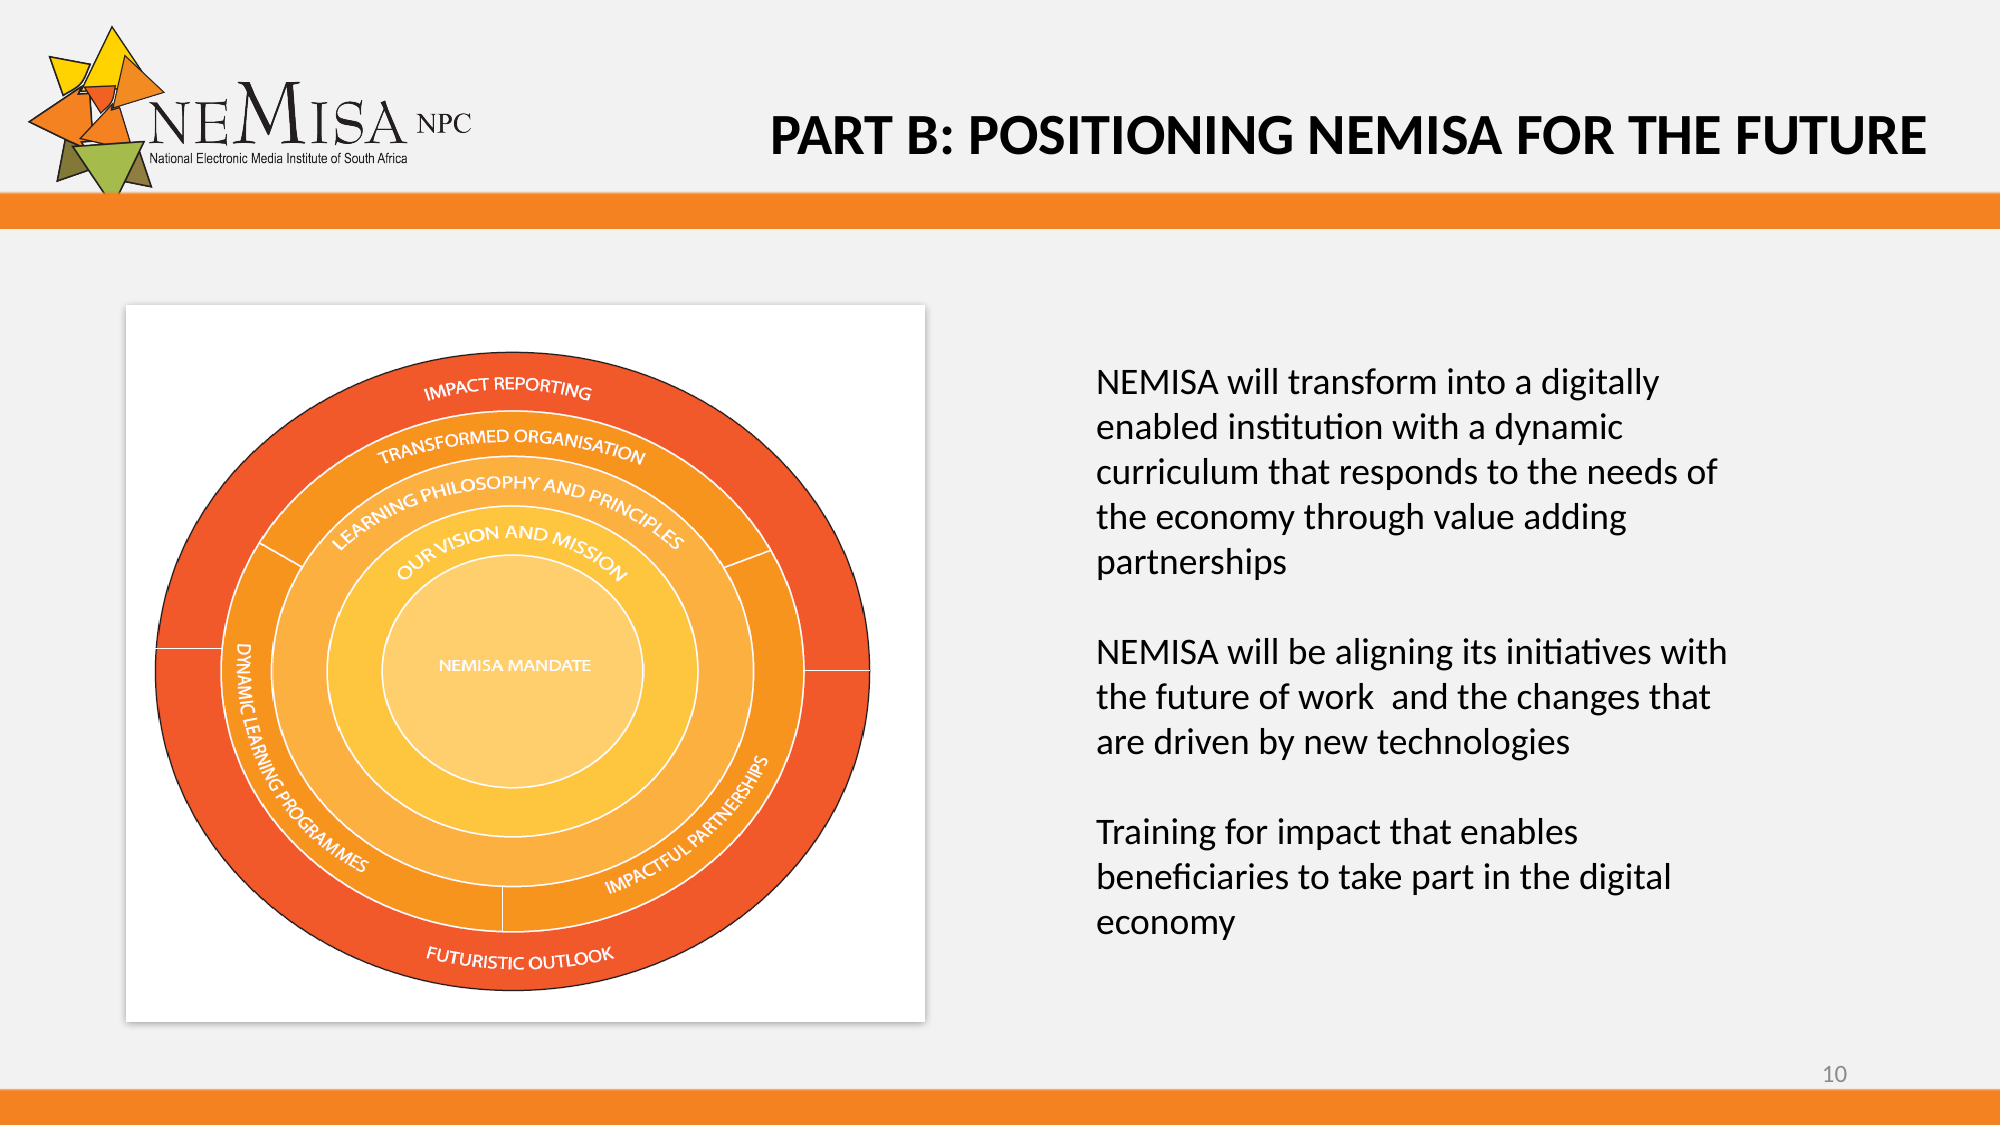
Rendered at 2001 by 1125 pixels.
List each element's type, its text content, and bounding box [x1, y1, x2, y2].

text_box [0, 1075, 2000, 1125]
text_box PART B: POSITIONING NEMISA FOR THE FUTURE [725, 88, 1973, 174]
picture [140, 319, 911, 1008]
picture [0, 5, 2000, 229]
slide_number 10 [1412, 1042, 1863, 1103]
text_box NEMISA will transform into a digitally enabled institution with a dynamic curriculum that responds to the needs of the economy through value adding partnerships NEMISA will be aligning its initiatives with the future of work and the changes that are driven by new technologies Training for impact that enables beneficiaries to take part in the digital economy [1081, 349, 1744, 950]
